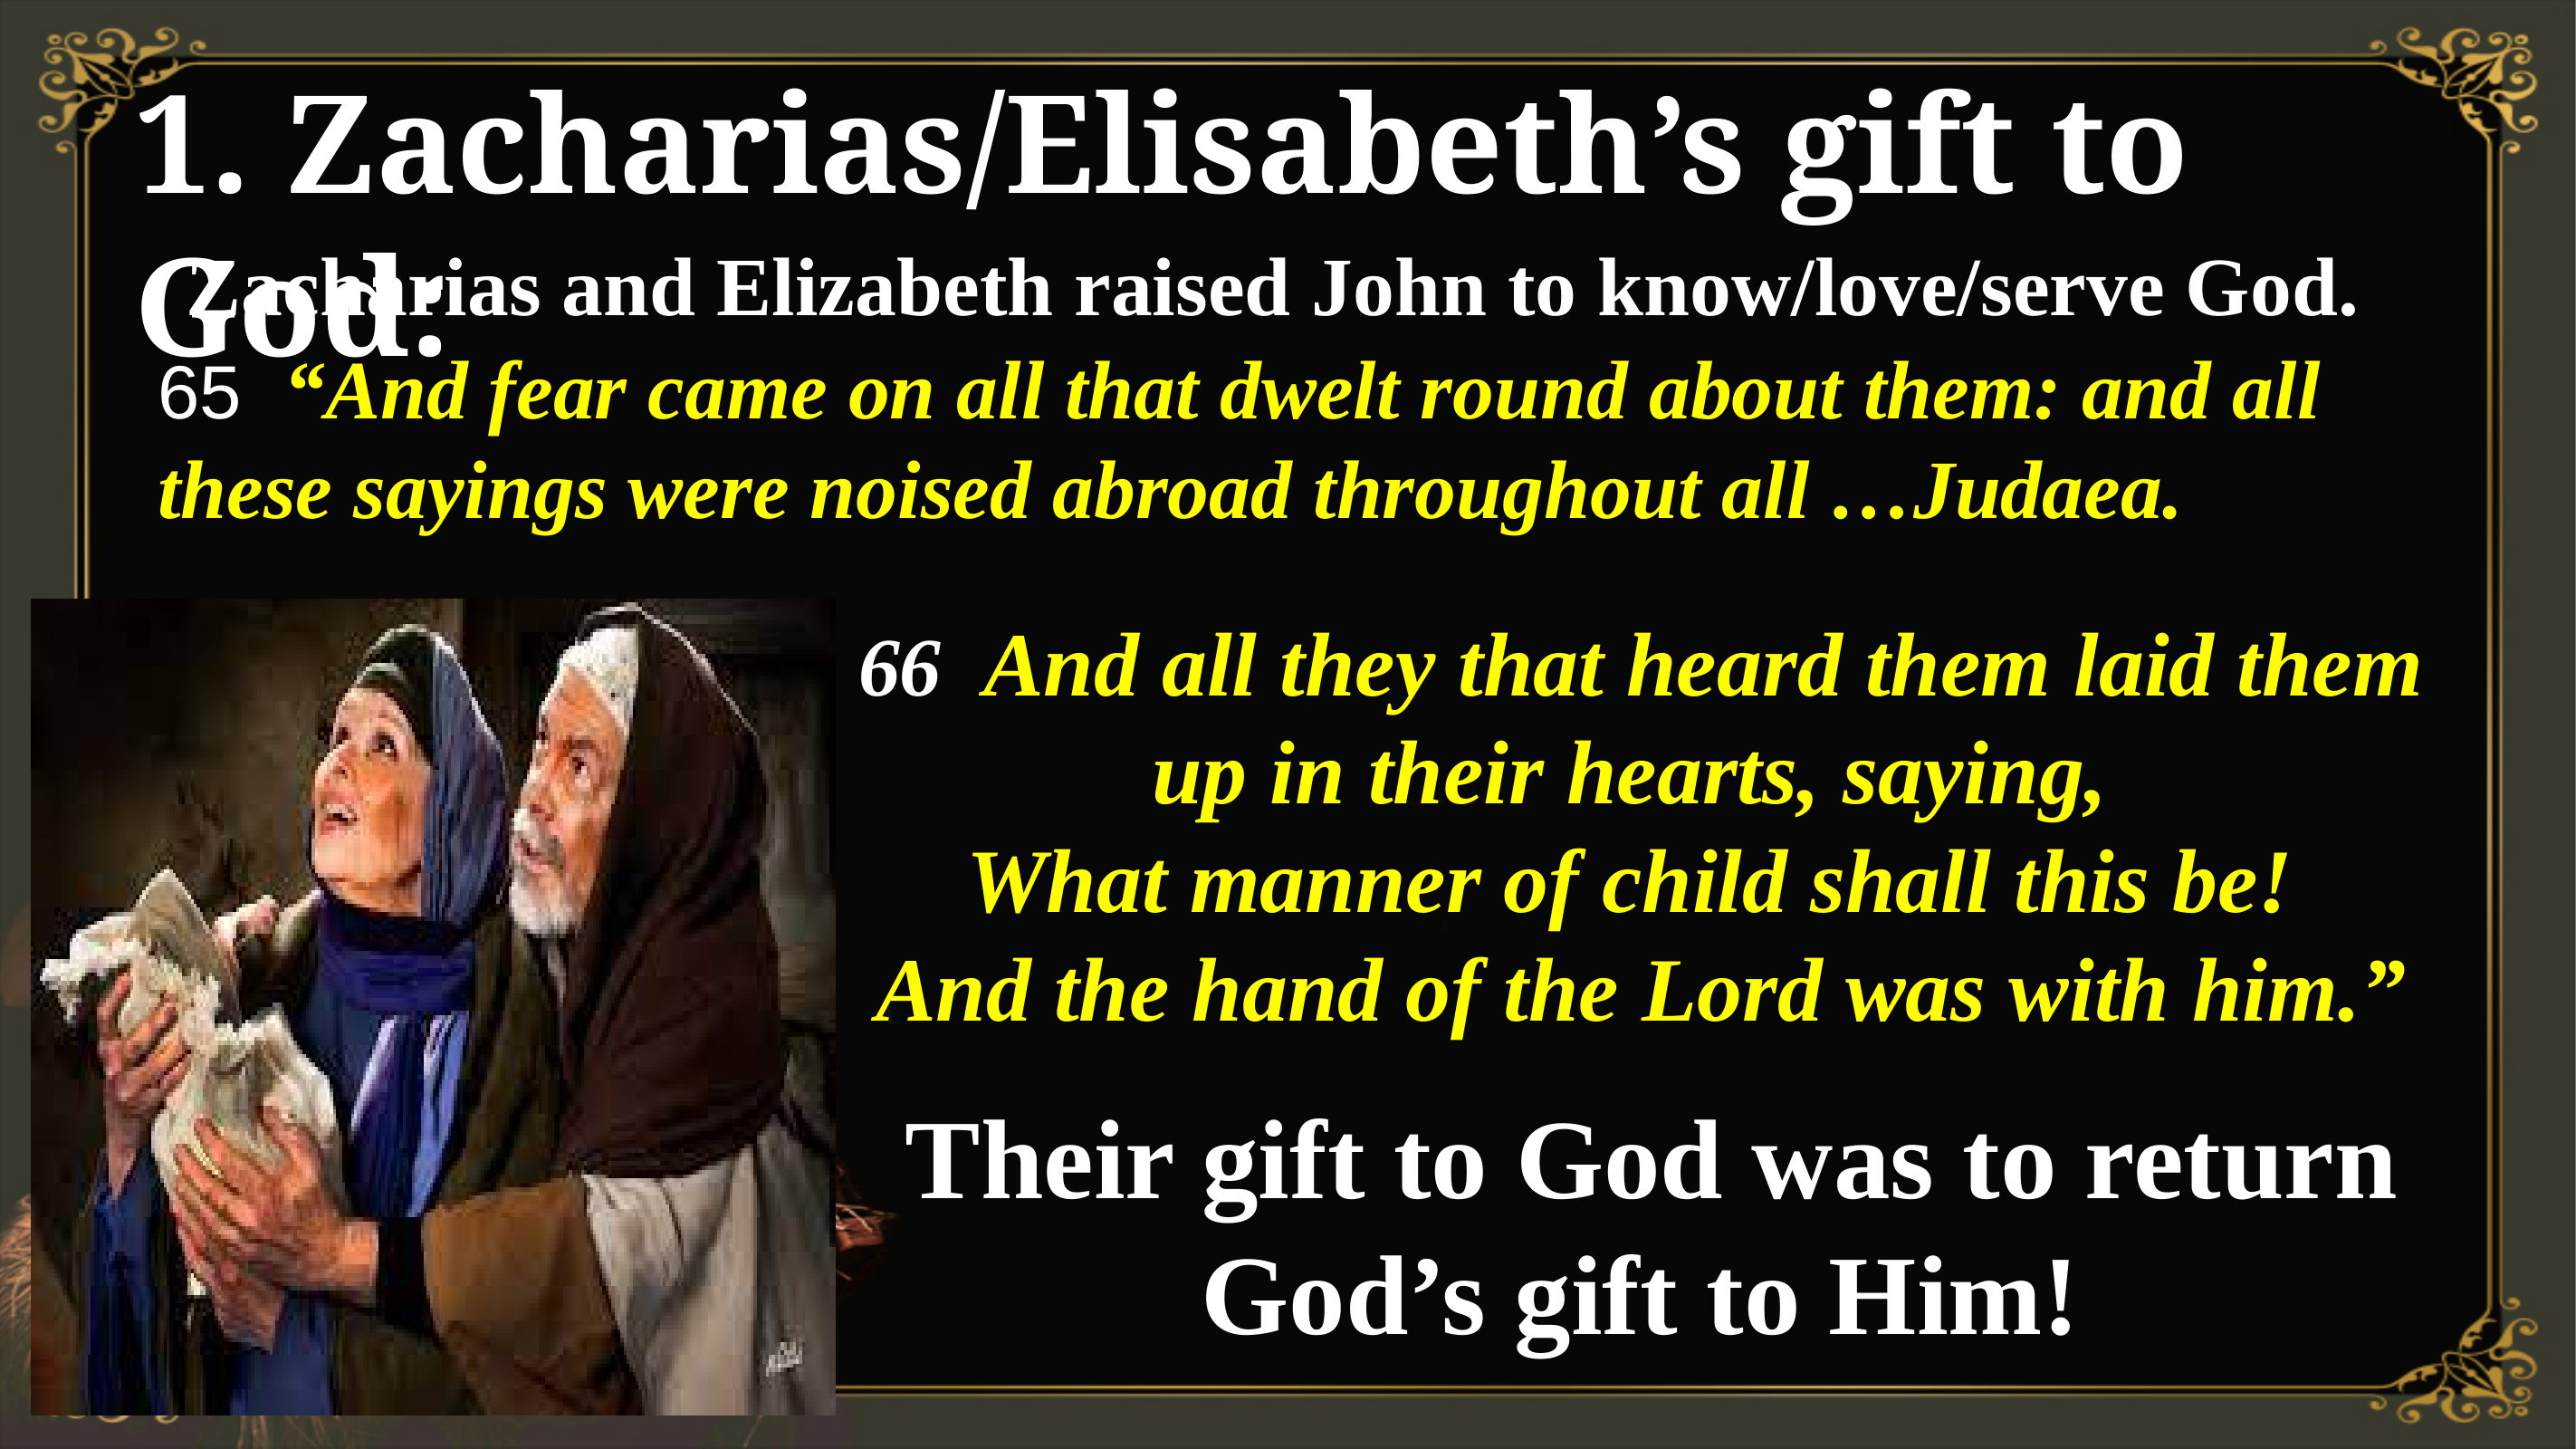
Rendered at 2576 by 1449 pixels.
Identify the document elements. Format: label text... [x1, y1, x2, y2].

text_box 66 And all they that heard them laid them up in their hearts, saying, What manner of child shall this be! And the hand of the Lord was with him.” [836, 598, 2447, 1078]
text_box Zacharias and Elizabeth raised John to know/love/serve God. [110, 226, 2476, 430]
text_box Their gift to God was to return God’s gift to Him! [841, 1078, 2496, 1364]
picture [0, 0, 2576, 1449]
list 1. Zacharias/Elisabeth’s gift to God: [125, 50, 2447, 226]
text_box 65 “And fear came on all that dwelt round about them: and all these sayings were noised abroad throughout all …Judaea. [144, 329, 2429, 542]
